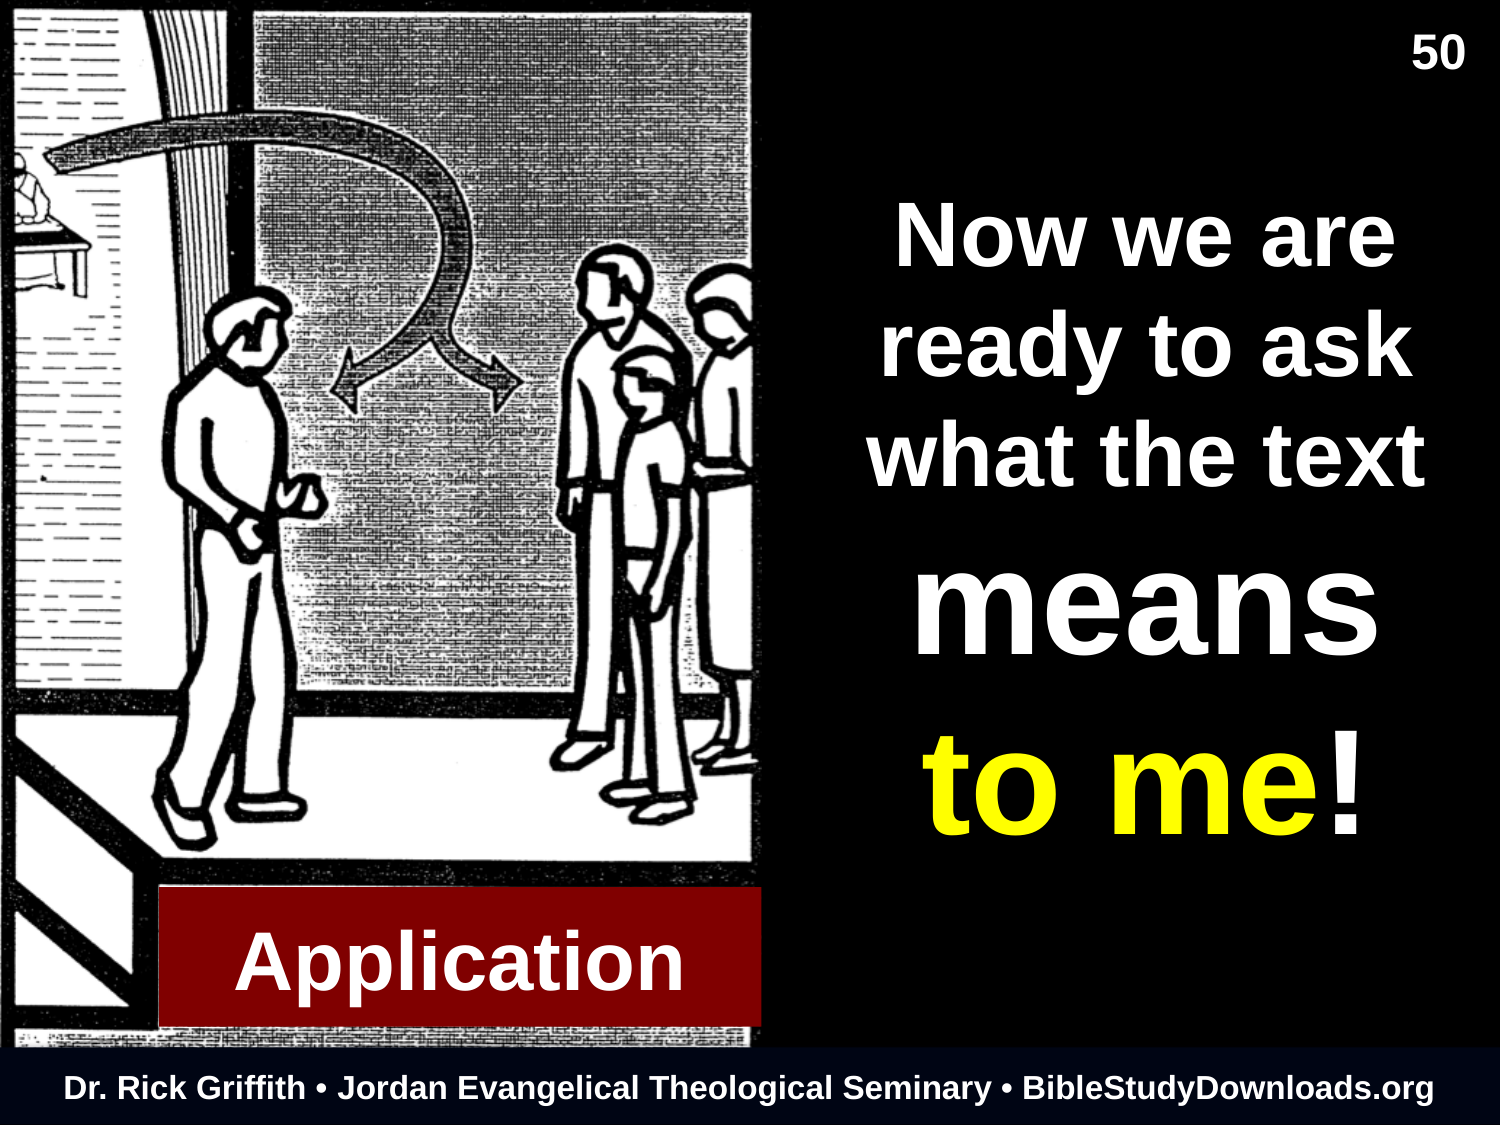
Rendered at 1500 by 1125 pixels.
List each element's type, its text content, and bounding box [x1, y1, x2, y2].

text_box Now we are ready to ask what the text means to me! [832, 160, 1460, 880]
text_box Dr. Rick Griffith • Jordan Evangelical Theological Seminary • BibleStudyDownloads.org [765, 1047, 1500, 1125]
picture [0, 0, 762, 1124]
text_box 50 [1396, 12, 1482, 88]
